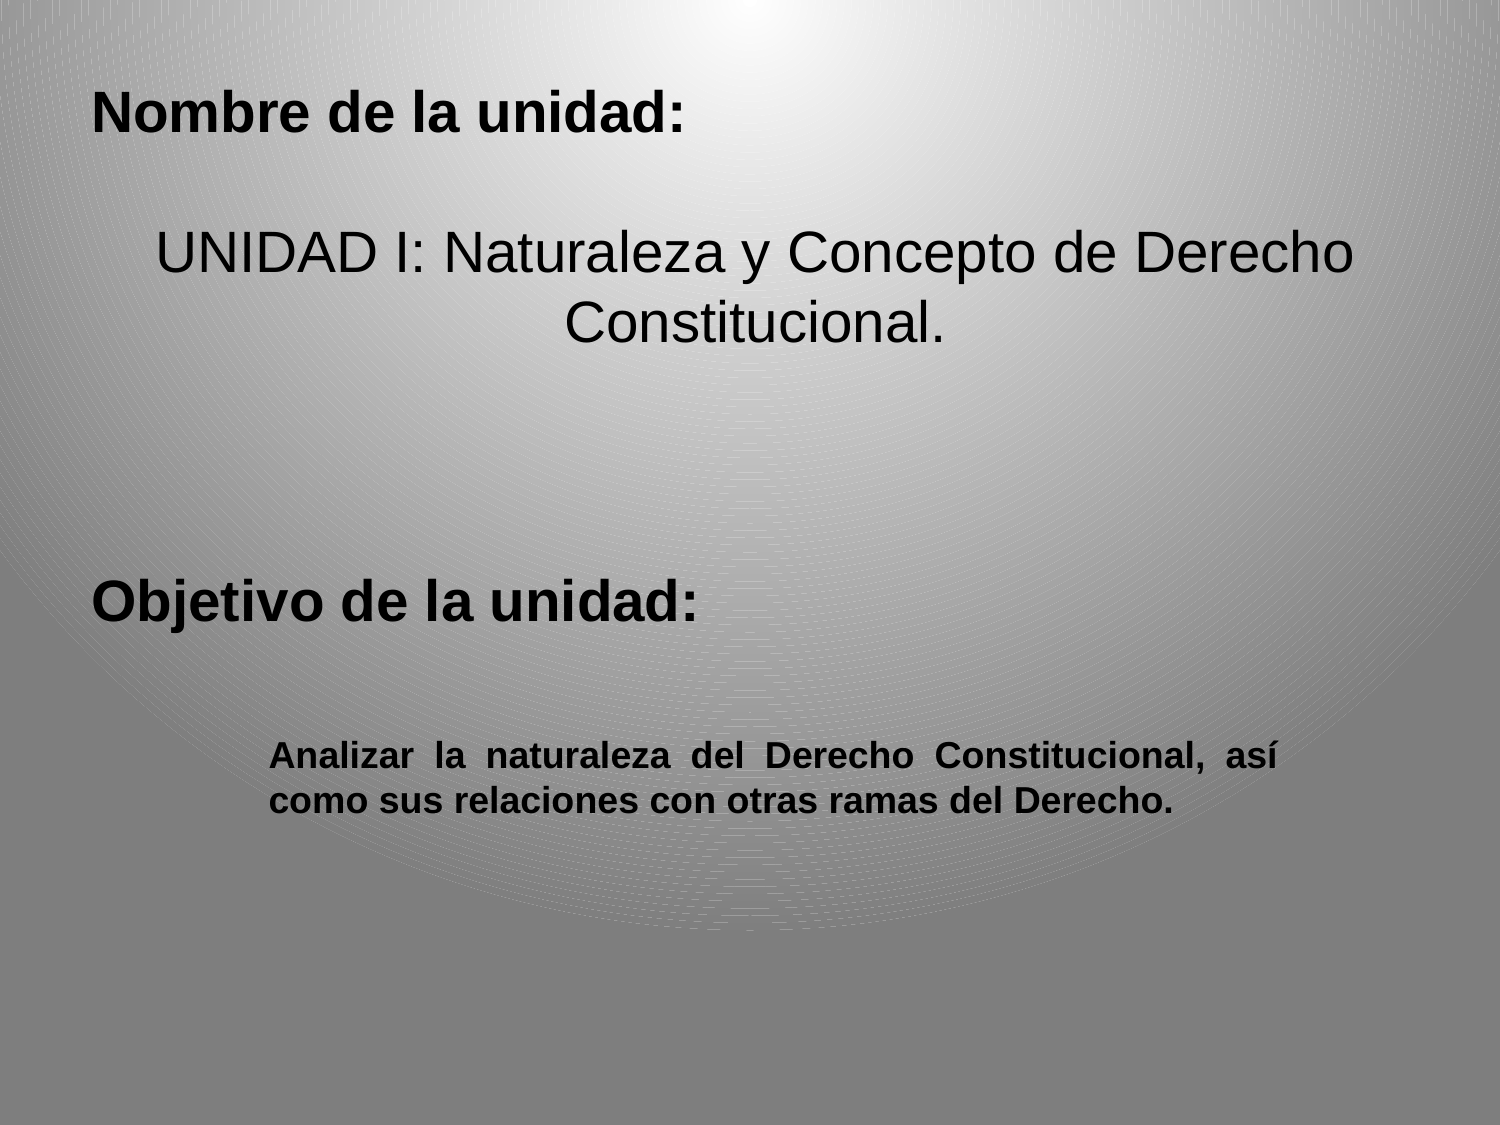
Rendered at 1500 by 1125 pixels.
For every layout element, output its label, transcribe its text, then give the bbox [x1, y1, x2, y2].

text_box Nombre de la unidad: UNIDAD I: Naturaleza y Concepto de Derecho Constitucional. Objetivo de la unidad: [76, 66, 1436, 851]
text_box Analizar la naturaleza del Derecho Constitucional, así como sus relaciones con otras ramas del Derecho. [253, 633, 1294, 829]
